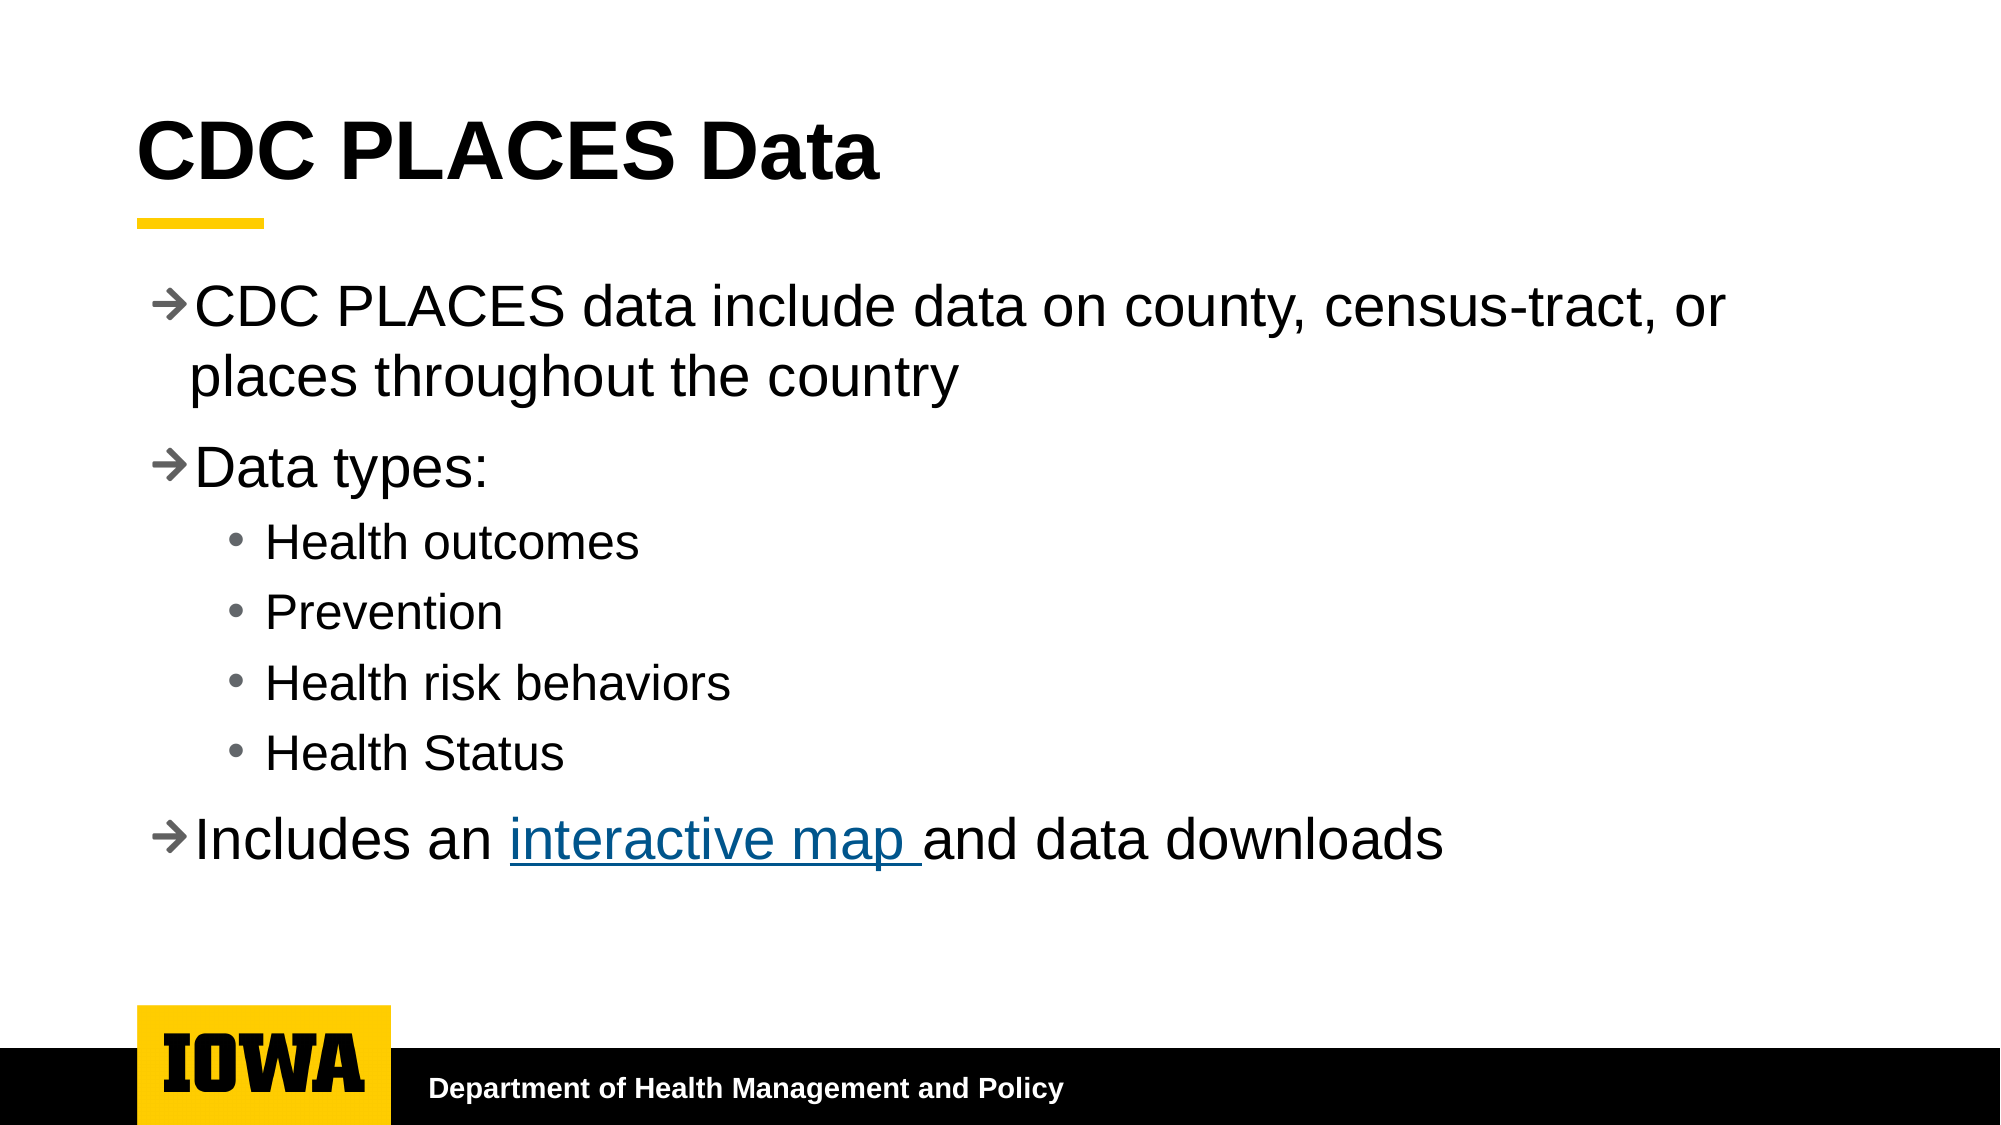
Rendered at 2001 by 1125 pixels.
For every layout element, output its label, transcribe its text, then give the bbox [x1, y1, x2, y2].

footer Department of Health Management and Policy [413, 1056, 1838, 1117]
picture [137, 1005, 391, 1125]
picture [152, 816, 193, 856]
title CDC PLACES Data [121, 81, 1847, 224]
list CDC PLACES data include data on county, census-tract, or places throughout the country Data types: Health outcomes Prevention Health risk behaviors Health Status Includes an interactive map and data downloads [137, 261, 1891, 981]
picture [152, 284, 193, 323]
picture [152, 444, 193, 484]
